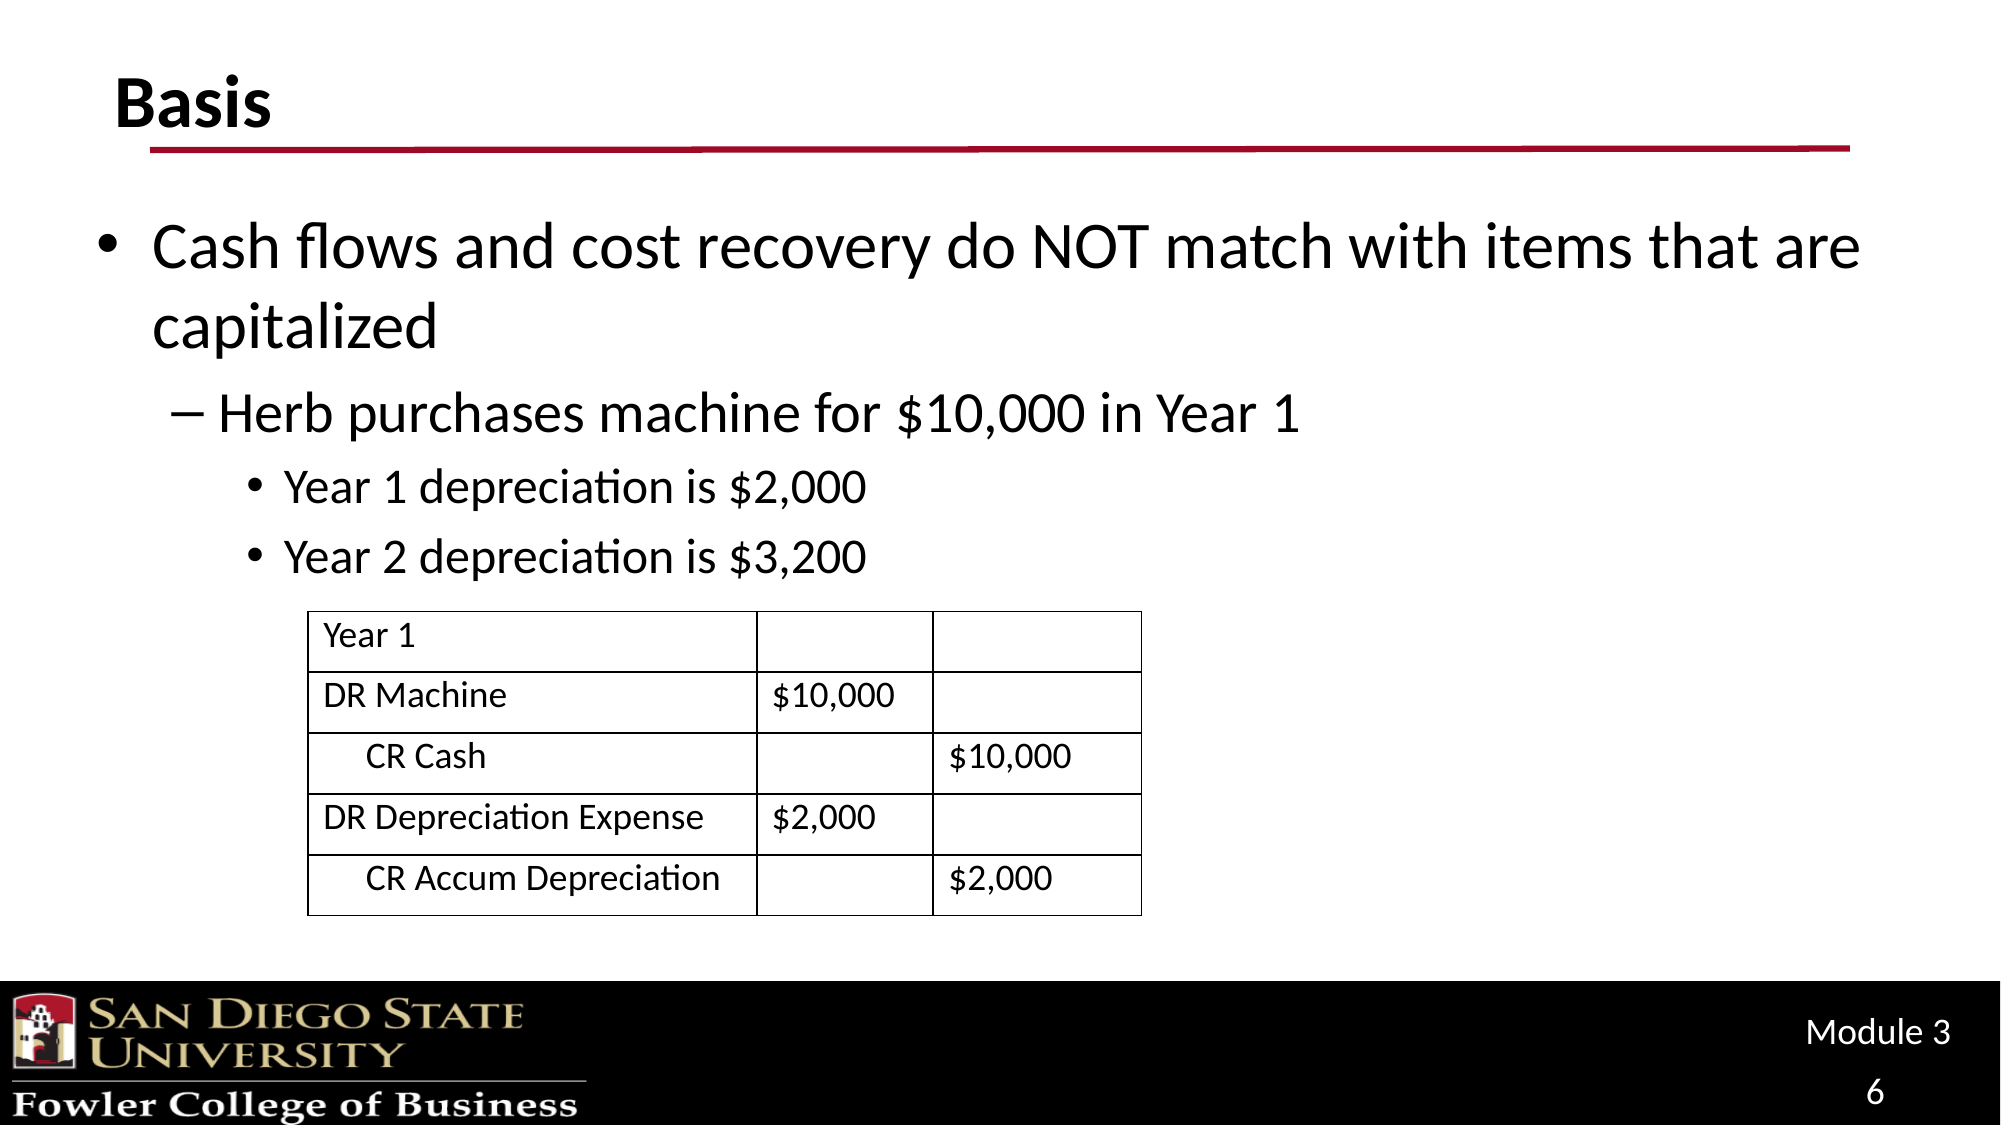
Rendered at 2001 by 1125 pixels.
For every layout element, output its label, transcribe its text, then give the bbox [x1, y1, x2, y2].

table_header Year 1 [309, 612, 756, 671]
title Basis [99, 45, 1900, 195]
table_cell CR Cash [309, 734, 756, 793]
table_cell [758, 856, 932, 915]
table_cell $10,000 [758, 673, 932, 732]
table_header [758, 612, 932, 671]
table_cell $2,000 [934, 856, 1141, 915]
table_cell $2,000 [758, 795, 932, 854]
table_cell CR Accum Depreciation [309, 856, 756, 915]
slide_number Module 3 [1790, 999, 1989, 1060]
table_header [934, 612, 1141, 671]
table_cell DR Machine [309, 673, 756, 732]
list Cash flows and cost recovery do NOT match with items that are capitalized Herb purchases machine for $10,000 in Year 1 Year 1 depreciation is $2,000 Year 2 depreciation is $3,200 [81, 195, 1900, 907]
table_cell [934, 795, 1141, 854]
picture [12, 992, 588, 1125]
table_cell [934, 673, 1141, 732]
table_cell DR Depreciation Expense [309, 795, 756, 854]
table_cell [758, 734, 932, 793]
table_cell $10,000 [934, 734, 1141, 793]
slide_number 6 [1851, 1059, 1989, 1124]
